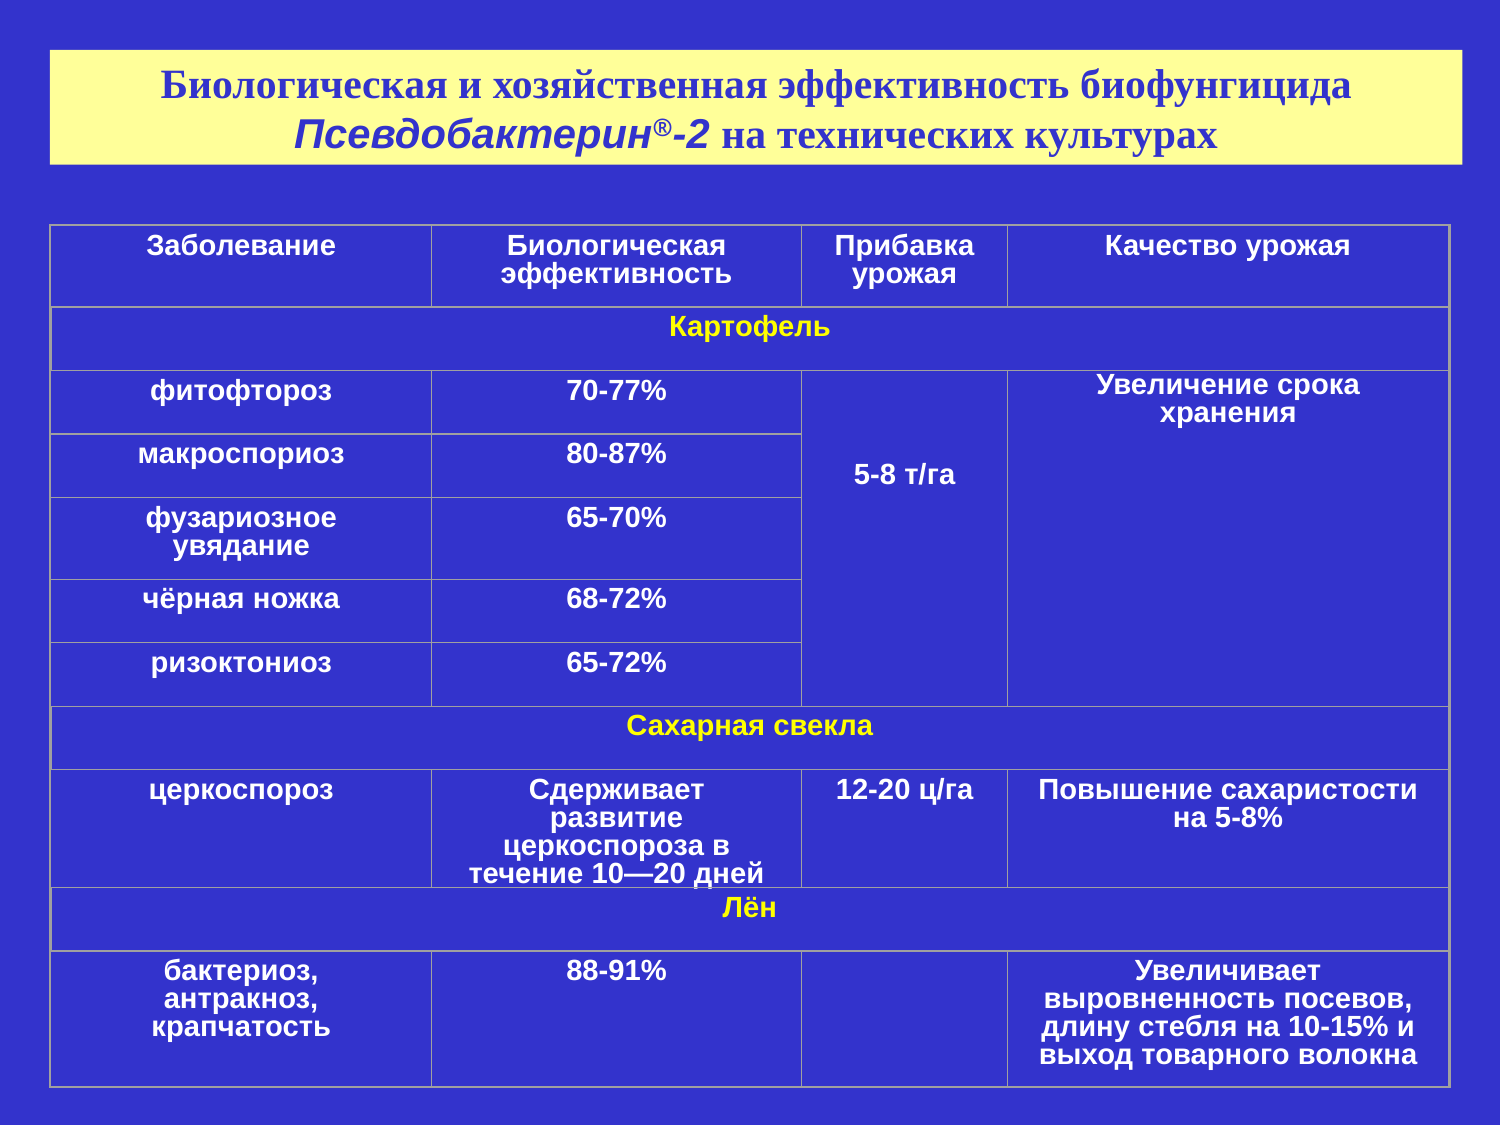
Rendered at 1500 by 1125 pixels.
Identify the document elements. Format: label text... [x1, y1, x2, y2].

text_box Биологическая и хозяйственная эффективность биофунгицида Псевдобактерин®-2 на технических культурах [49, 49, 1463, 165]
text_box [49, 224, 1451, 1088]
